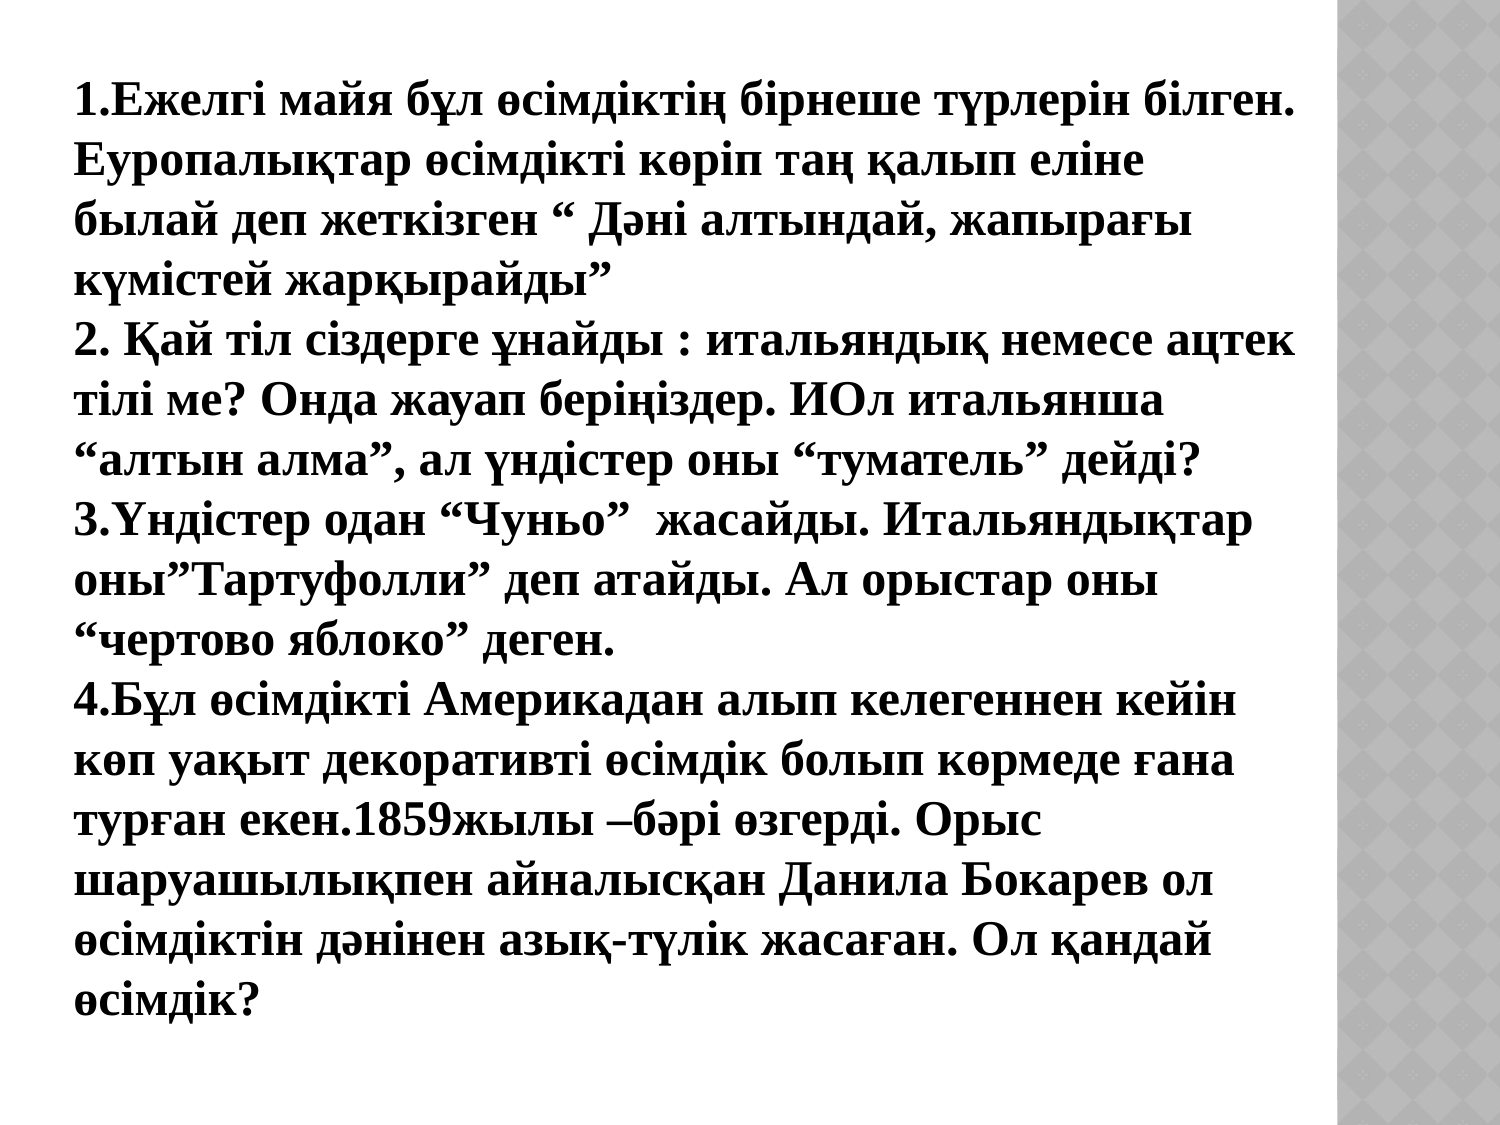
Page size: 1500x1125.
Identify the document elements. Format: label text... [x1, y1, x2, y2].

text_box 1.Ежелгі майя бұл өсімдіктің бірнеше түрлерін білген. Еуропалықтар өсімдікті көріп таң қалып еліне былай деп жеткізген “ Дәні алтындай, жапырағы күмістей жарқырайды” 2. Қай тіл сіздерге ұнайды : итальяндық немесе ацтек тілі ме? Онда жауап беріңіздер. ИОл итальянша “алтын алма”, ал үндістер оны “туматель” дейді? 3.Үндістер одан “Чуньо” жасайды. Итальяндықтар оны”Тартуфолли” деп атайды. Ал орыстар оны “чертово яблоко” деген. 4.Бұл өсімдікті Америкадан алып келегеннен кейін көп уақыт декоративті өсімдік болып көрмеде ғана турған екен.1859жылы –бәрі өзгерді. Орыс шаруашылықпен айналысқан Данила Бокарев ол өсімдіктін дәнінен азық-түлік жасаған. Ол қандай өсімдік? [58, 58, 1313, 1034]
